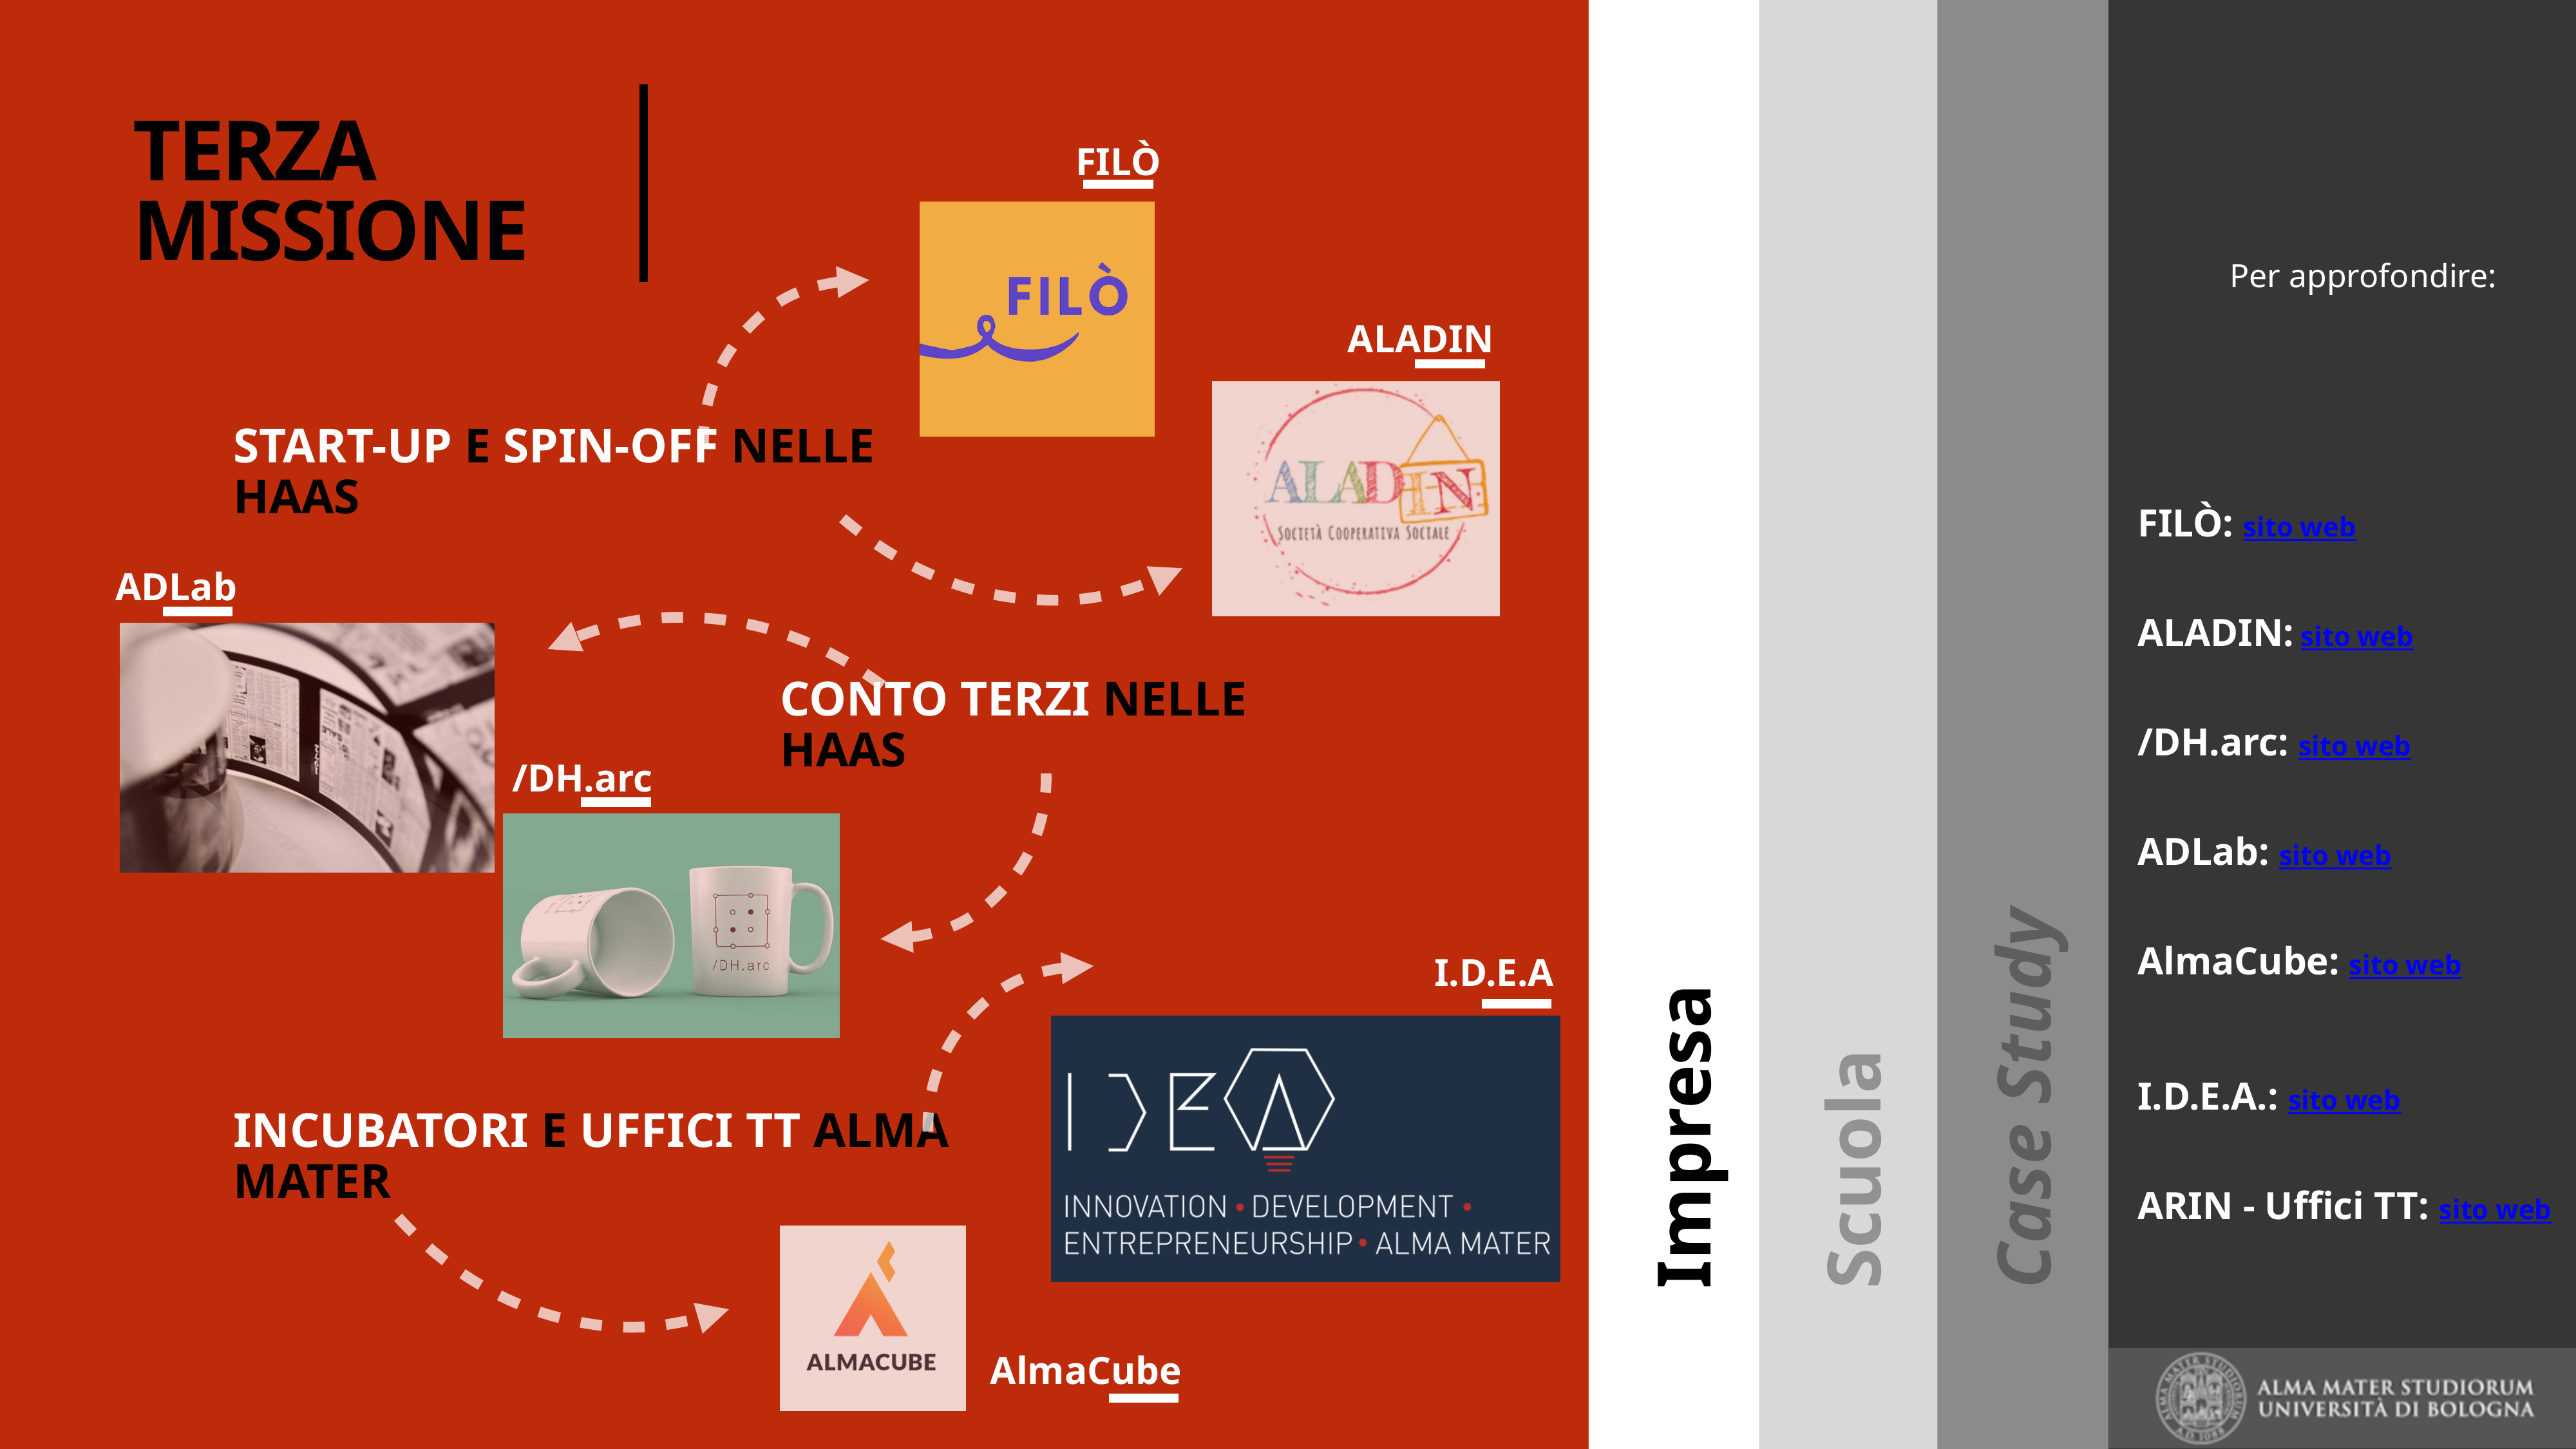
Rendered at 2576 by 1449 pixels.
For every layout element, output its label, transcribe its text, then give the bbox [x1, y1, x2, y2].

picture [2108, 1348, 2576, 1448]
text_box /DH.arc [506, 749, 659, 805]
text_box Conto Terzi nelle HAAS [775, 670, 1300, 782]
picture [1211, 381, 1500, 616]
text_box [398, 1217, 730, 1327]
picture [920, 202, 1155, 437]
text_box ADLab [110, 558, 243, 614]
text_box TERZA MISSIONE [127, 84, 600, 282]
text_box [1588, 0, 1759, 1449]
text_box [547, 617, 860, 674]
text_box [927, 961, 1094, 1132]
picture [120, 623, 495, 873]
text_box ALADIN [1342, 310, 1499, 366]
picture [780, 1226, 967, 1411]
text_box Start-up e Spin-off nelle HAAS [228, 417, 902, 529]
text_box Incubatori e Uffici TT Alma Mater [228, 1101, 1051, 1214]
text_box [1937, 0, 2108, 1449]
text_box [842, 518, 1183, 600]
text_box Impresa [1632, 260, 1731, 1294]
text_box Scuola [1802, 260, 1901, 1294]
text_box Per approfondire: [2224, 254, 2503, 300]
text_box [2108, 0, 2576, 1348]
text_box FILÒ [1070, 132, 1166, 188]
text_box I.D.E.A [1428, 943, 1560, 999]
text_box [1759, 0, 1937, 1449]
text_box FILÒ: sito web ALADIN: sito web /DH.arc: sito web ADLab: sito web AlmaCube: sito web I.D.E.A.: sito web ARIN - Uffici TT: sito web [2132, 494, 2557, 1233]
text_box AlmaCube [985, 1341, 1188, 1397]
text_box [703, 276, 869, 446]
picture [1051, 1016, 1560, 1282]
text_box [880, 773, 1046, 943]
picture [502, 813, 840, 1038]
text_box Case Study [1972, 260, 2071, 1294]
